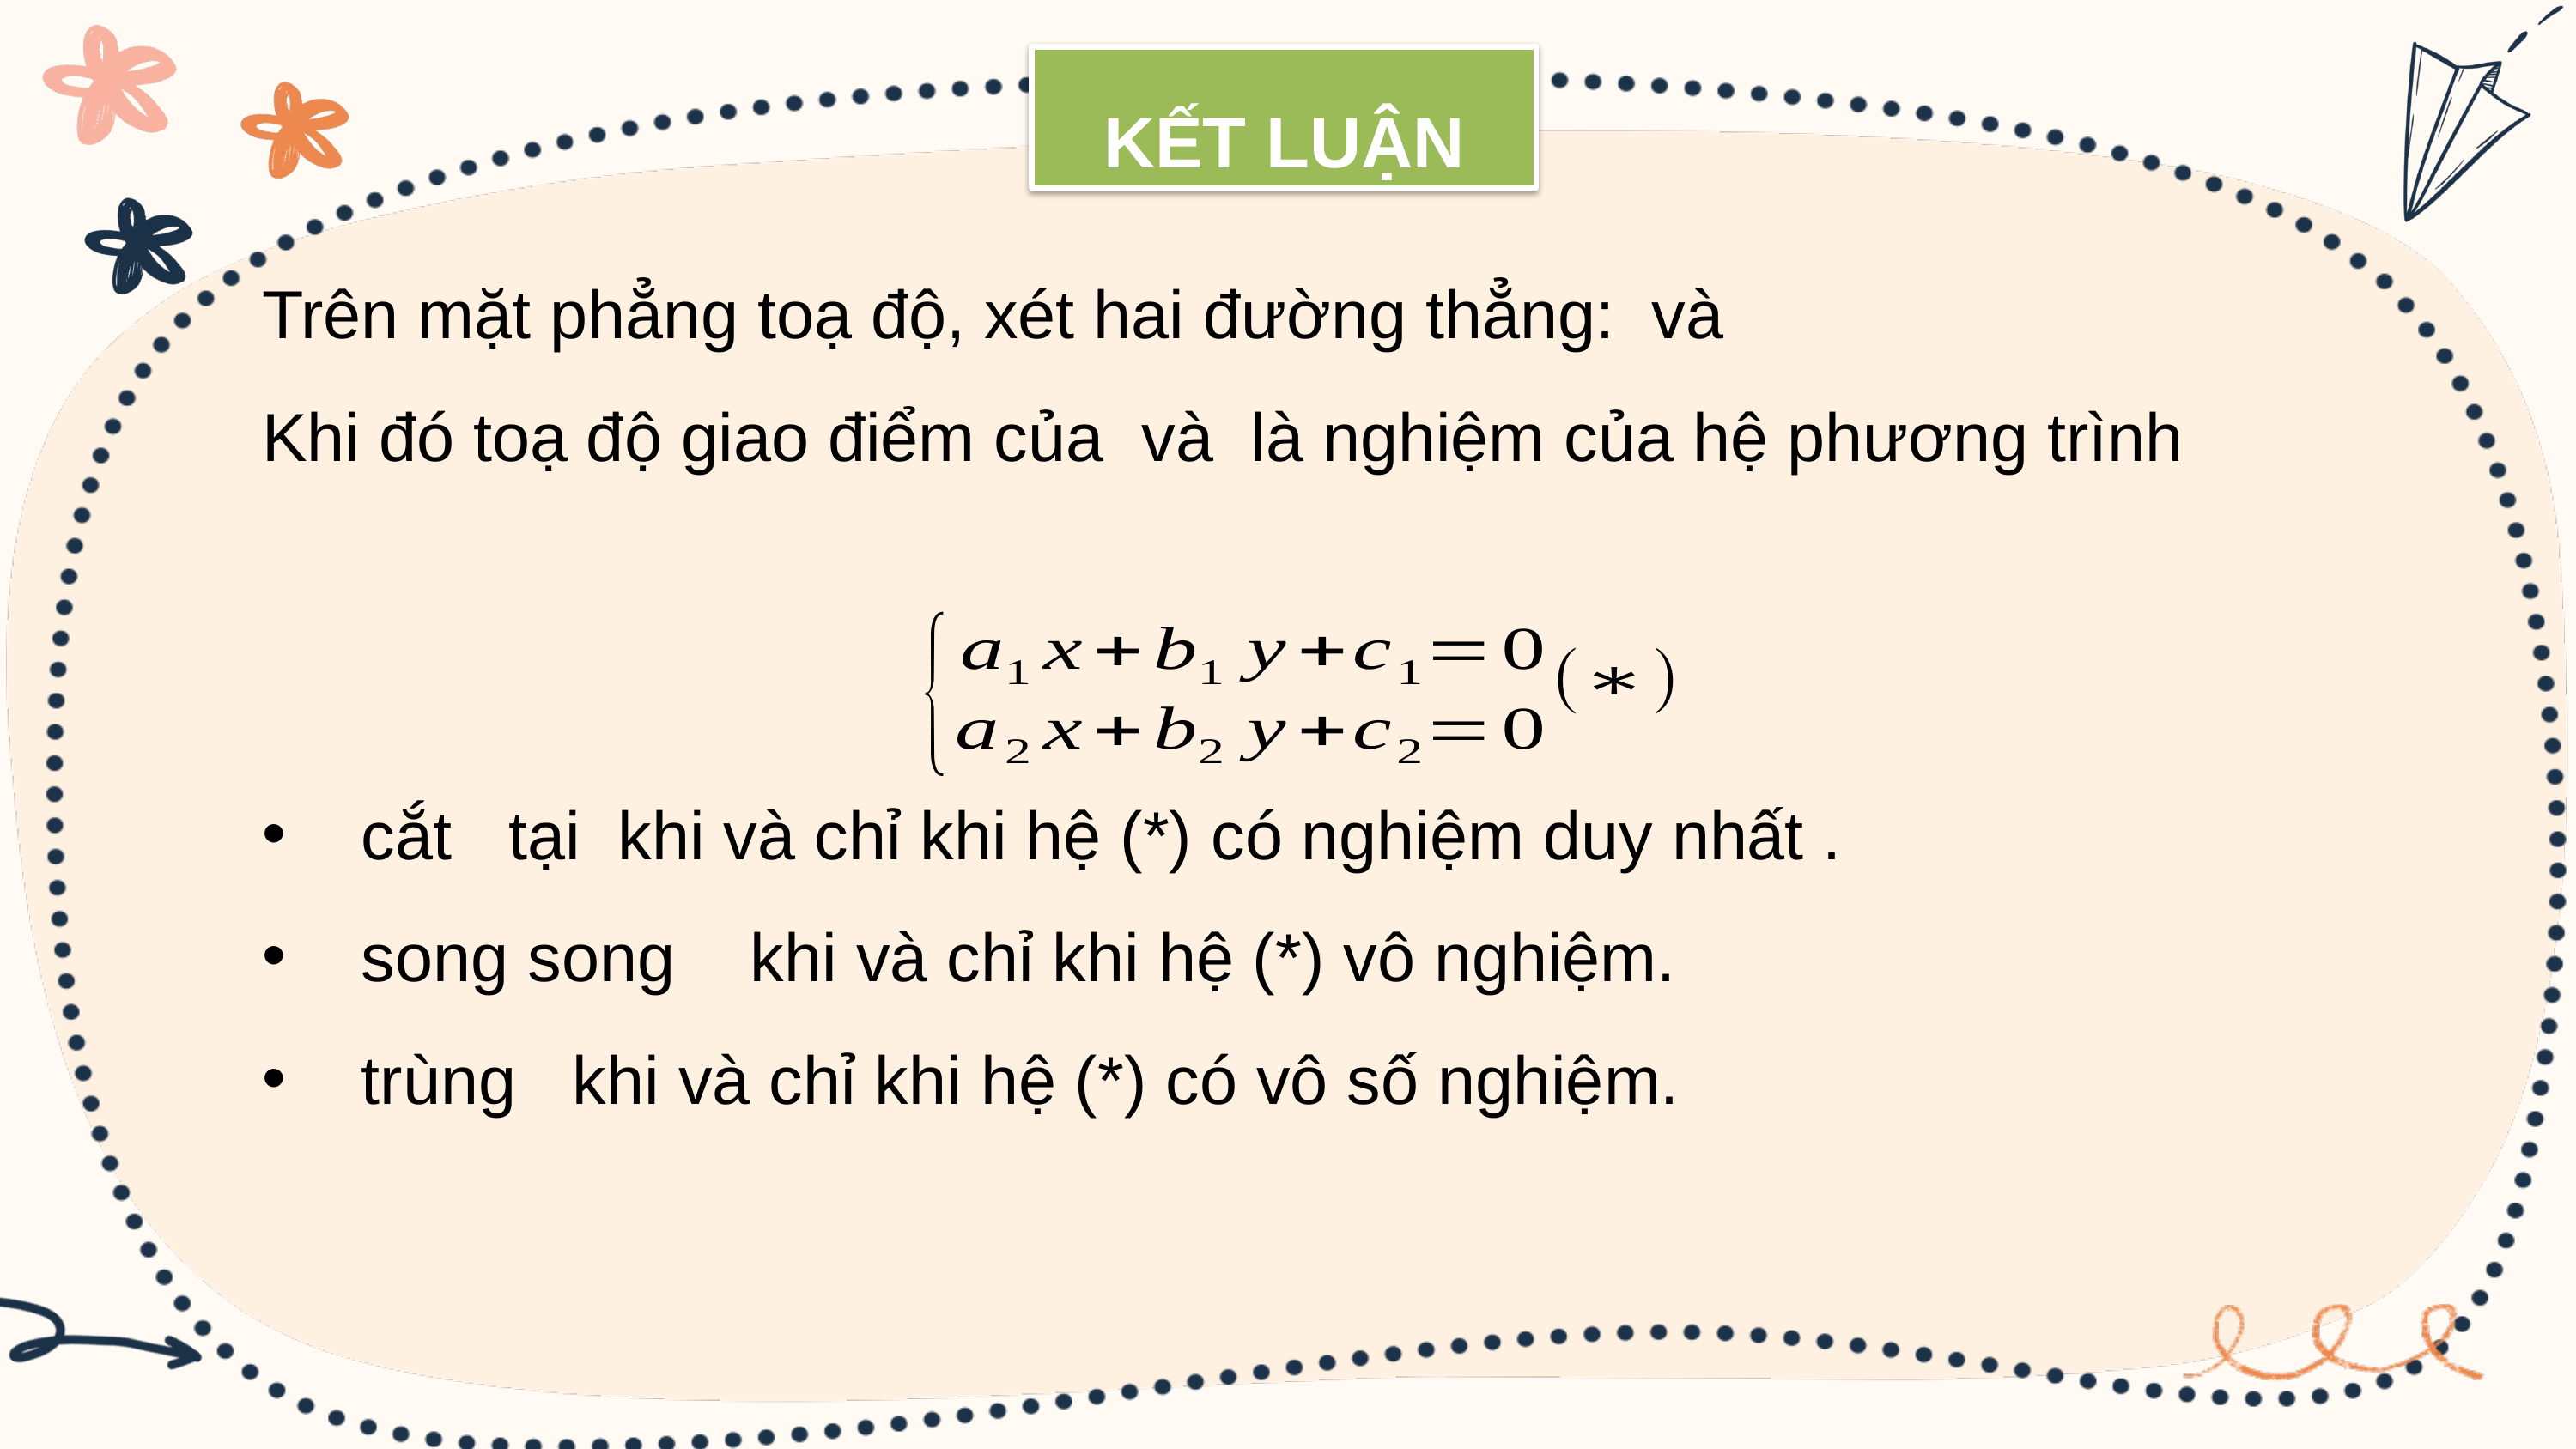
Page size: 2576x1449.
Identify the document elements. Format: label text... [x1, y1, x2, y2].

text_box KẾT LUẬN [1029, 44, 1539, 65]
picture [0, 0, 2576, 1449]
